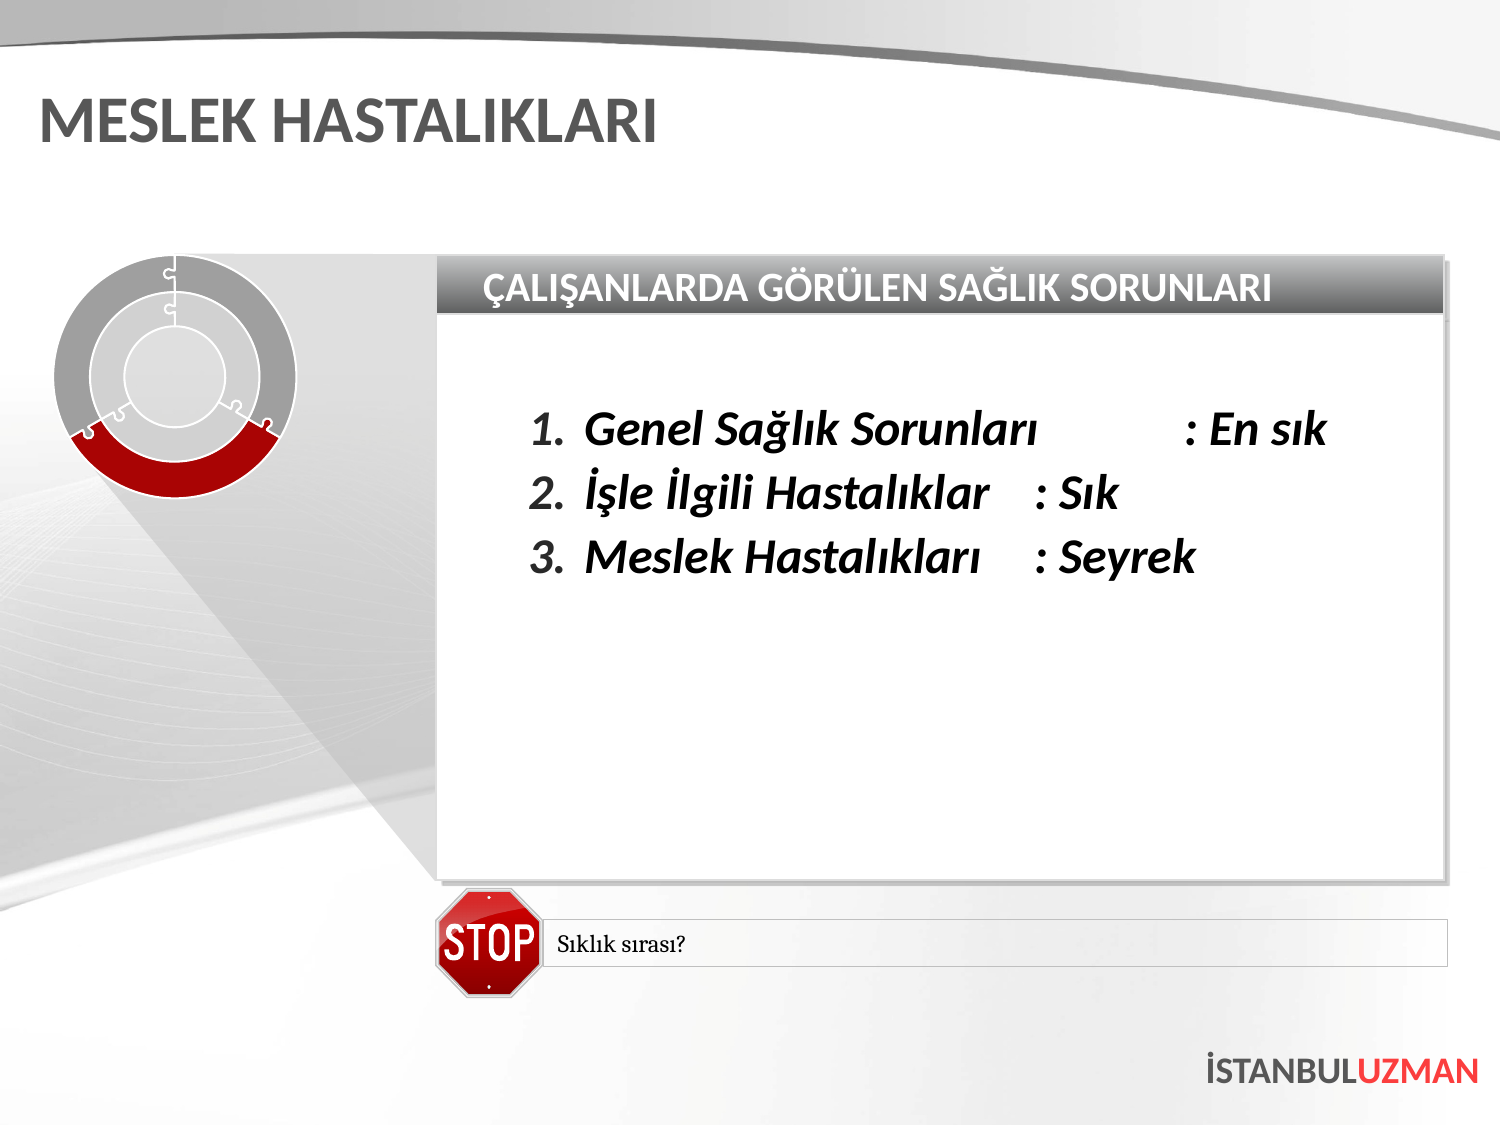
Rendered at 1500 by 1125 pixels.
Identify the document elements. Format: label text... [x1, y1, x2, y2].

text_box [125, 253, 436, 882]
text_box İSTANBULUZMAN [1133, 1046, 1480, 1125]
text_box Genel Sağlık Sorunları : En sık İşle İlgili Hastalıklar : Sık Meslek Hastalıkları : Seyrek [435, 314, 1444, 881]
text_box ÇALIŞANLARDA GÖRÜLEN SAĞLIK SORUNLARI [435, 255, 1444, 314]
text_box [52, 254, 297, 499]
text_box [435, 888, 1448, 998]
picture [0, 0, 1500, 1125]
text_box MESLEK HASTALIKLARI [38, 67, 1485, 174]
